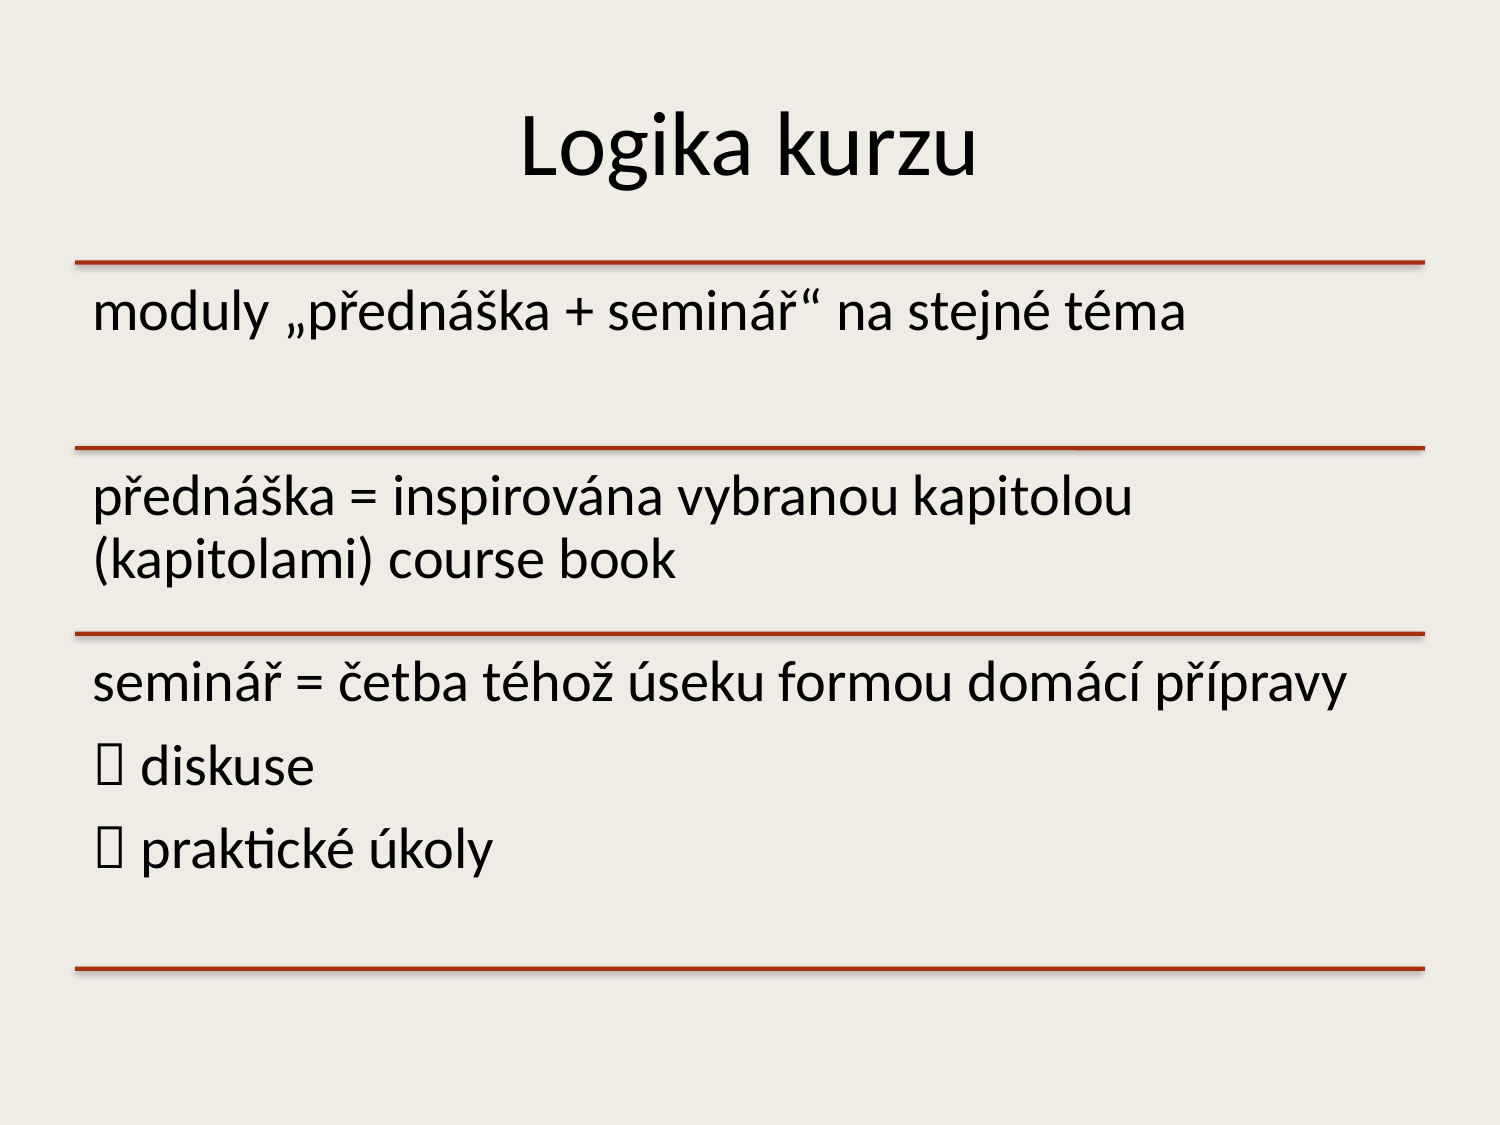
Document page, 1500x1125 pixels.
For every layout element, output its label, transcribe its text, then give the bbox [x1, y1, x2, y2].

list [74, 262, 1426, 1006]
title Logika kurzu [75, 45, 1425, 233]
